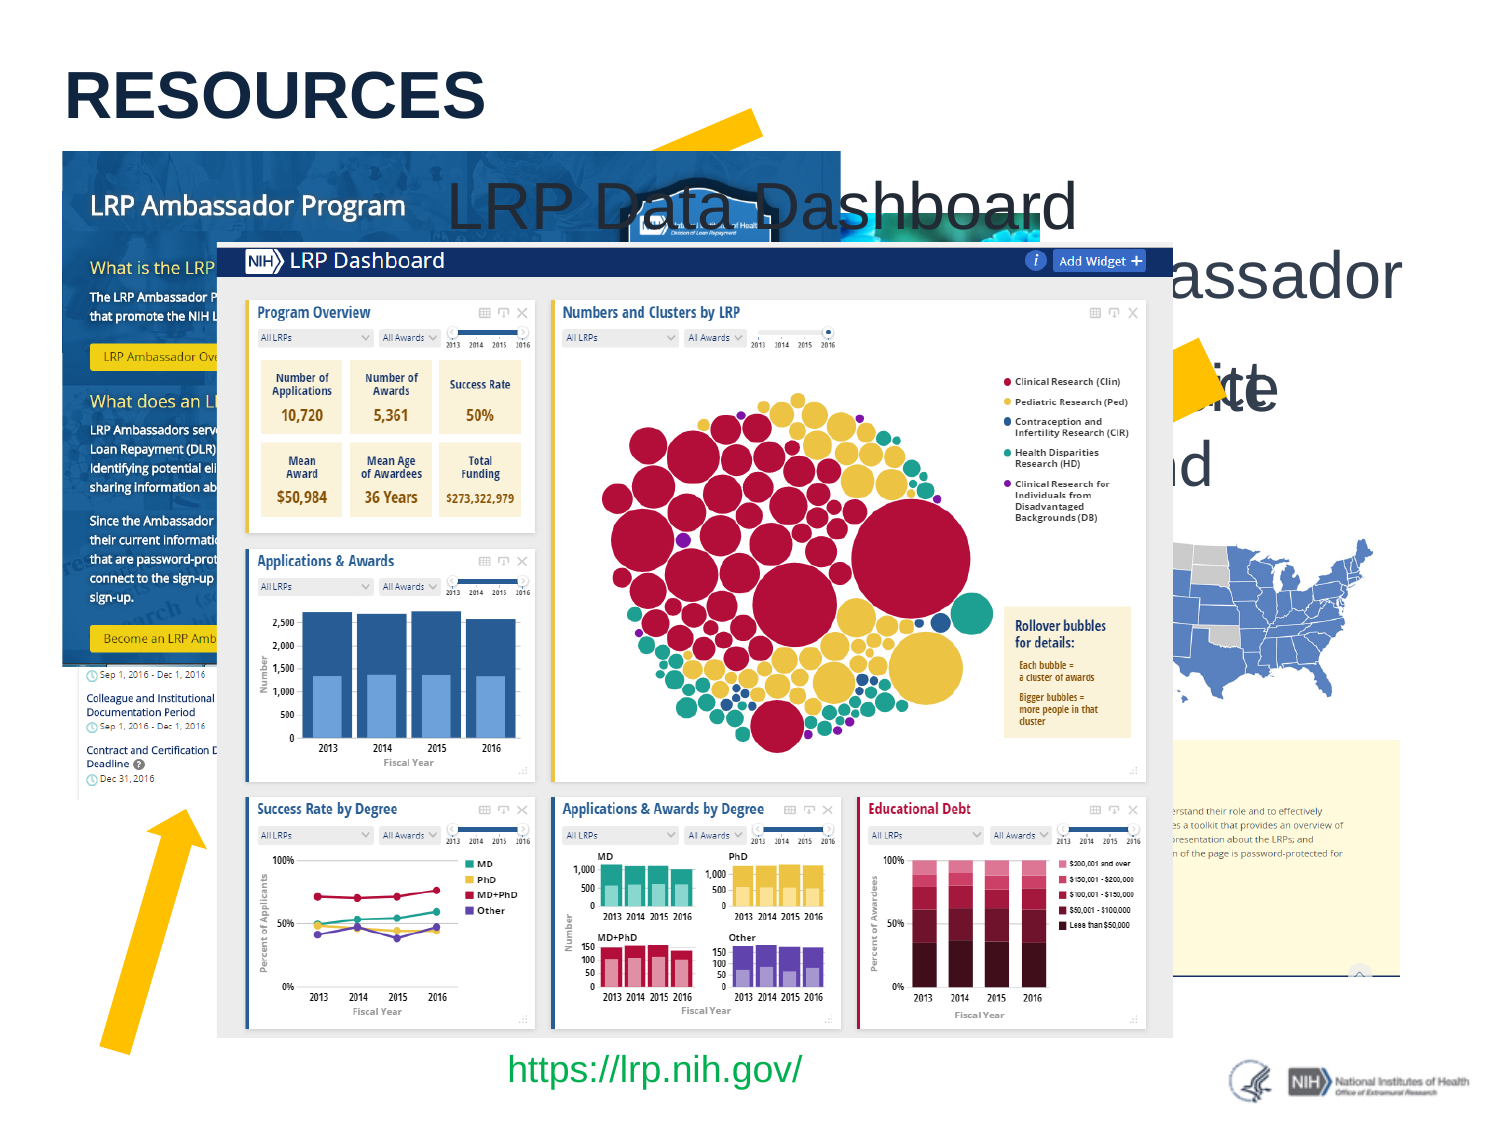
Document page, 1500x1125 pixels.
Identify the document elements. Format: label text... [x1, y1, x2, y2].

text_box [62, 977, 1298, 1056]
picture [216, 242, 1173, 1038]
text_box https://lrp.nih.gov/ [492, 1056, 818, 1098]
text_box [62, 151, 1437, 977]
title RESOURCES [49, 0, 1343, 206]
picture [1212, 1051, 1474, 1108]
